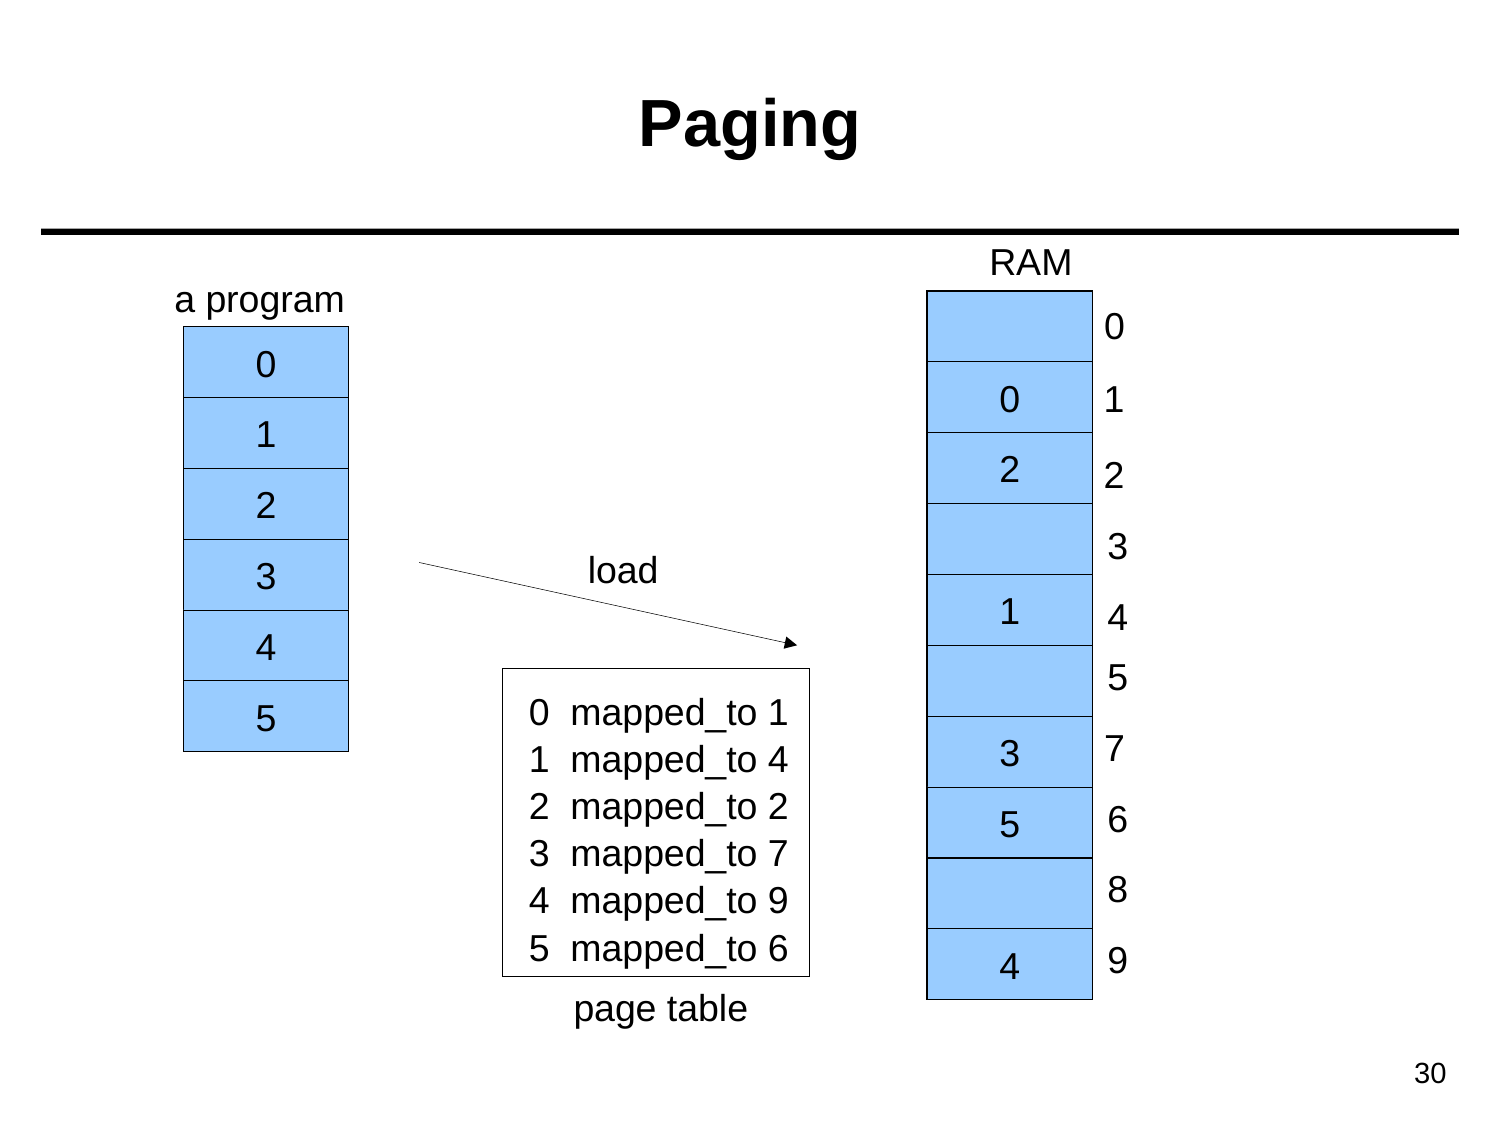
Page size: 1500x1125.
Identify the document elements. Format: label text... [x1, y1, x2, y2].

text_box 5 [927, 786, 1093, 858]
text_box 0 [183, 328, 349, 397]
text_box page table [558, 976, 774, 1037]
text_box 1 [927, 574, 1093, 645]
text_box 0 [927, 361, 1093, 432]
text_box [927, 858, 1093, 928]
title Paging [53, 26, 1447, 214]
text_box 2 [1093, 443, 1140, 504]
text_box 9 [1093, 928, 1143, 989]
text_box a program [159, 267, 360, 328]
text_box 8 [1092, 857, 1143, 919]
text_box 1 [1093, 366, 1140, 428]
text_box 3 [927, 716, 1093, 786]
text_box [927, 504, 1093, 574]
text_box 4 [927, 928, 1093, 1000]
text_box 2 [927, 432, 1093, 504]
text_box [927, 645, 1093, 716]
text_box 3 [183, 539, 349, 609]
text_box 6 [1093, 786, 1143, 848]
text_box 0 [1089, 293, 1140, 355]
text_box 5 [183, 680, 349, 752]
slide_number 30 [1305, 1046, 1462, 1098]
text_box [927, 290, 1093, 361]
text_box 4 [1093, 585, 1143, 645]
text_box [419, 562, 798, 649]
text_box 3 [1092, 514, 1143, 575]
text_box [501, 668, 810, 976]
text_box RAM [974, 230, 1088, 291]
text_box 4 [183, 609, 349, 680]
text_box 1 [183, 397, 349, 468]
text_box load [572, 538, 674, 600]
text_box 7 [1093, 716, 1140, 777]
text_box 5 [1092, 645, 1143, 706]
text_box 2 [183, 468, 349, 539]
